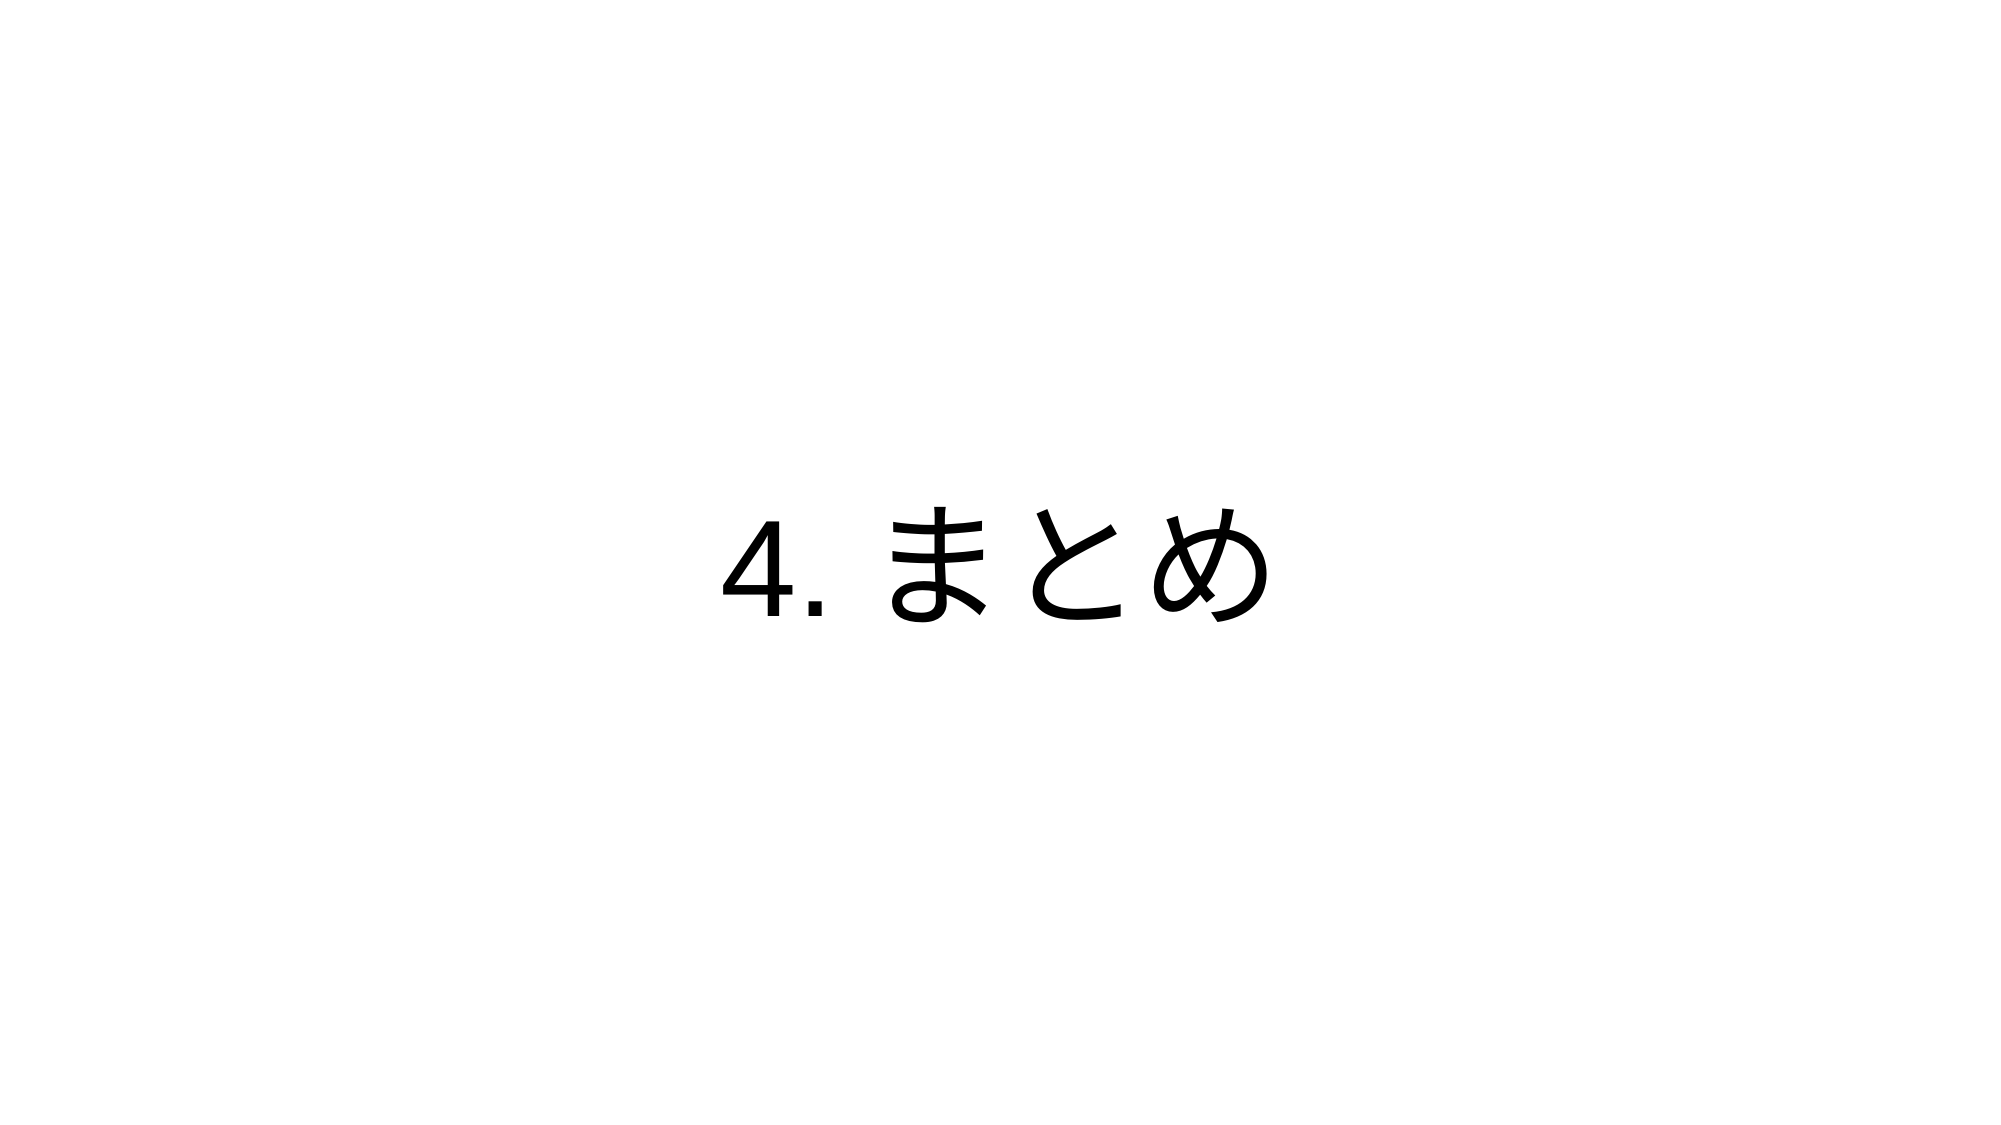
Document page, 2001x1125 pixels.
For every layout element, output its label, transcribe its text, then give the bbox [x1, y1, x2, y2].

text_box 4.まとめ [111, 471, 1889, 652]
